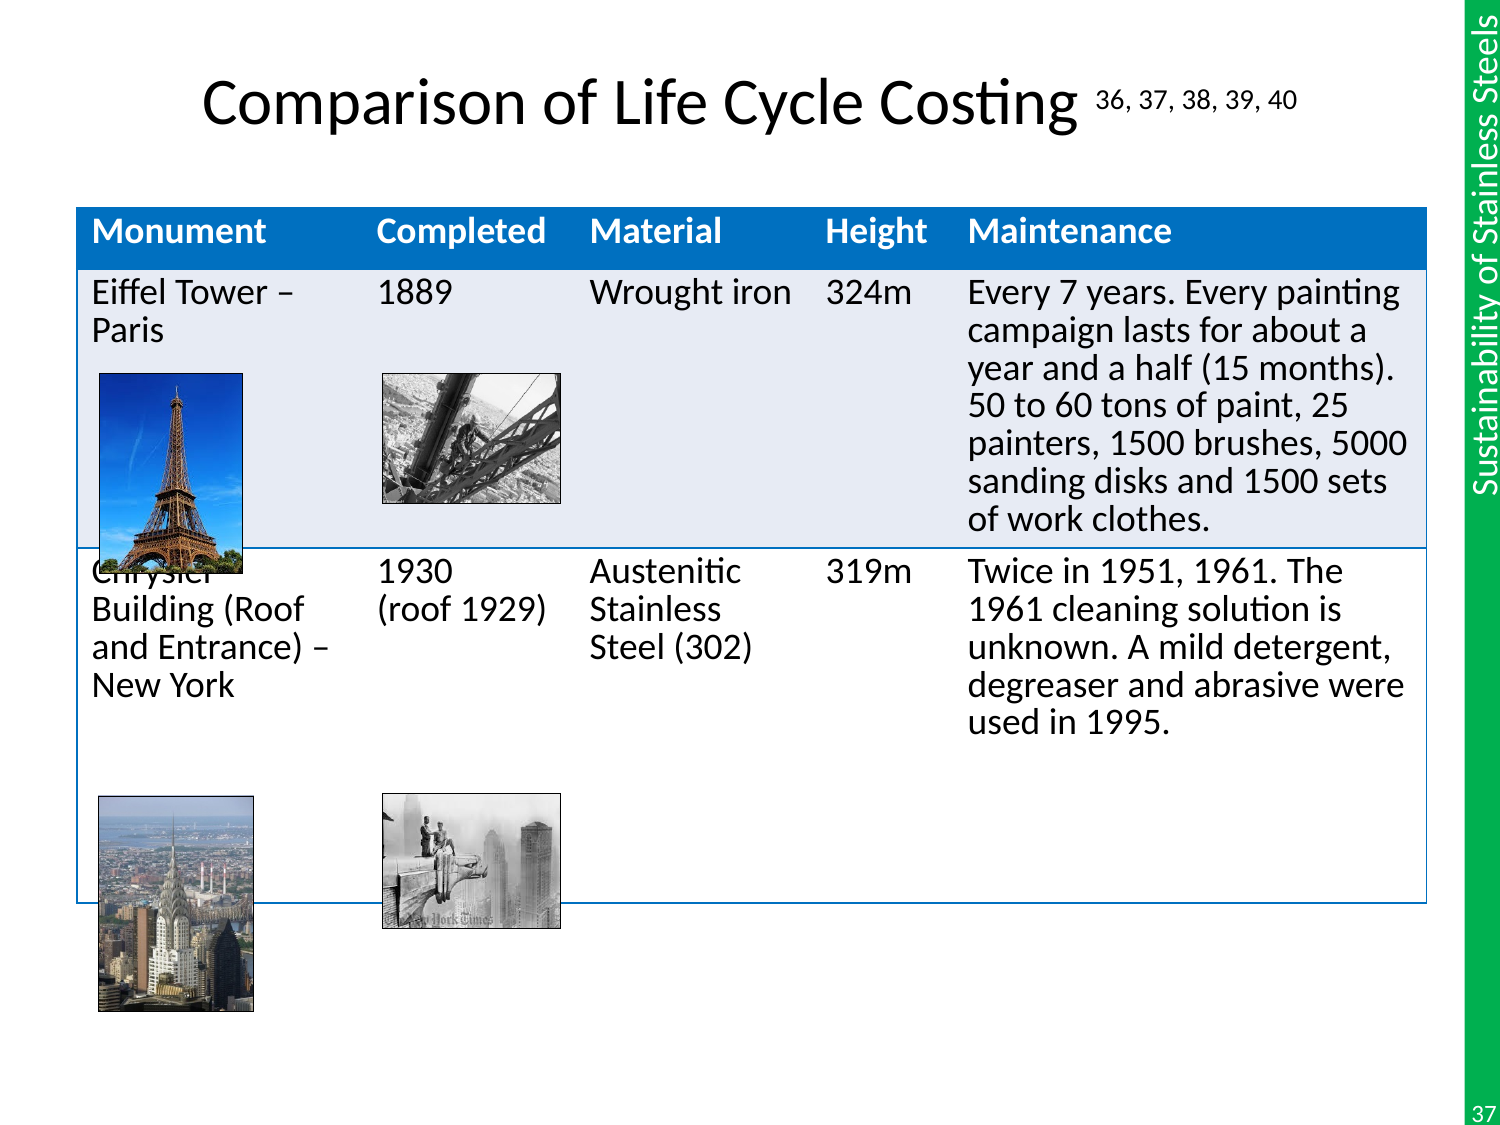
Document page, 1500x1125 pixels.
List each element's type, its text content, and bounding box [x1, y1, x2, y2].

table_header Monument [78, 209, 362, 268]
table_cell 324m [811, 270, 952, 547]
title Comparison of Life Cycle Costing 36, 37, 38, 39, 40 [75, 45, 1425, 151]
picture [382, 793, 562, 929]
table_cell Twice in 1951, 1961. The 1961 cleaning solution is unknown. A mild detergent, degreaser and abrasive were used in 1995. [952, 549, 1426, 902]
table_header Maintenance [952, 209, 1426, 268]
table_cell 319m [811, 549, 952, 902]
picture [98, 795, 255, 1012]
table_cell 1930 (roof 1929) [362, 549, 574, 902]
table_cell Eiffel Tower – Paris [78, 270, 362, 547]
table_cell Chrysler Building (Roof and Entrance) – New York [78, 549, 362, 902]
table_header Completed [362, 209, 574, 268]
picture [98, 373, 243, 574]
table_cell 1889 [362, 270, 574, 547]
table_cell Wrought iron [574, 270, 811, 547]
table_header Height [811, 209, 952, 268]
table_cell Austenitic Stainless Steel (302) [574, 549, 811, 902]
slide_number 37 [1446, 1082, 1500, 1125]
picture [382, 373, 562, 504]
table_cell Every 7 years. Every painting campaign lasts for about a year and a half (15 months). 50 to 60 tons of paint, 25 painters, 1500 brushes, 5000 sanding disks and 1500 sets of work clothes. [952, 270, 1426, 547]
table_header Material [574, 209, 811, 268]
